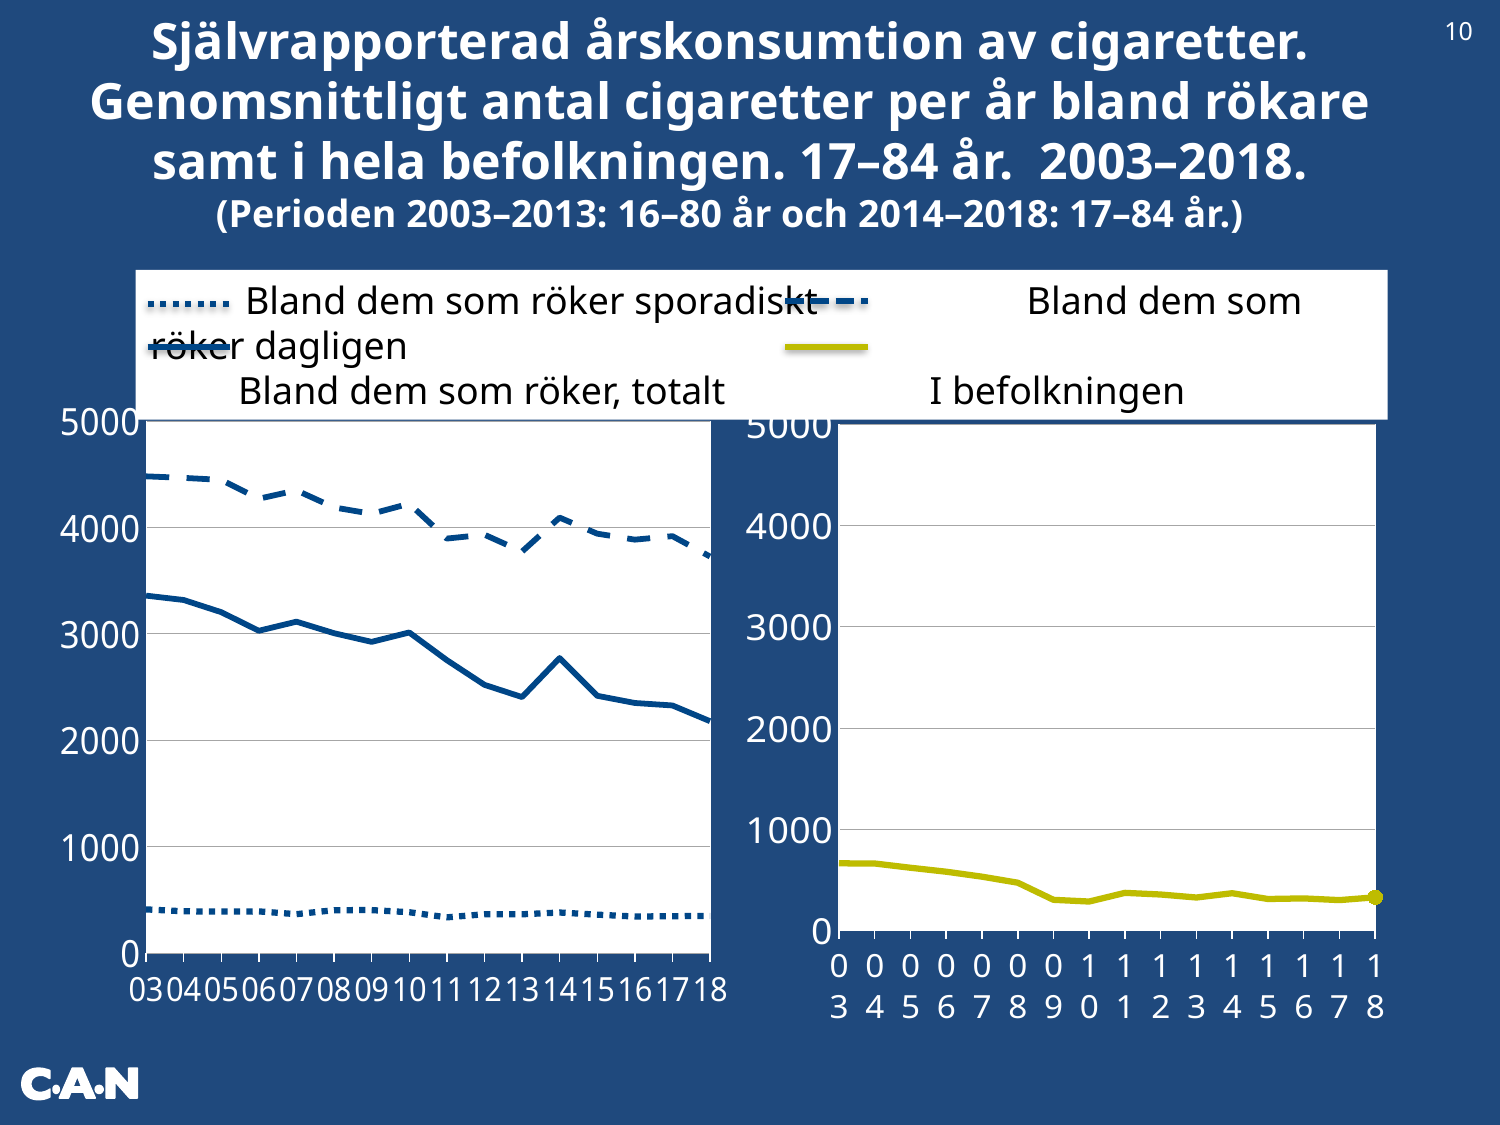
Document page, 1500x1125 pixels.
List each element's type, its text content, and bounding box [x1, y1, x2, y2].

chart [59, 385, 1422, 1029]
text_box Bland dem som röker sporadiskt Bland dem som röker dagligen Bland dem som röker, totalt I befolkningen [135, 269, 1388, 398]
text_box 10 [1429, 8, 1500, 53]
title Självrapporterad årskonsumtion av cigaretter. Genomsnittligt antal cigaretter per år bland rökare samt i hela befolkningen. 17–84 år. 2003–2018. (Perioden 2003–2013: 16–80 år och 2014–2018: 17–84 år.) [34, 44, 1426, 200]
